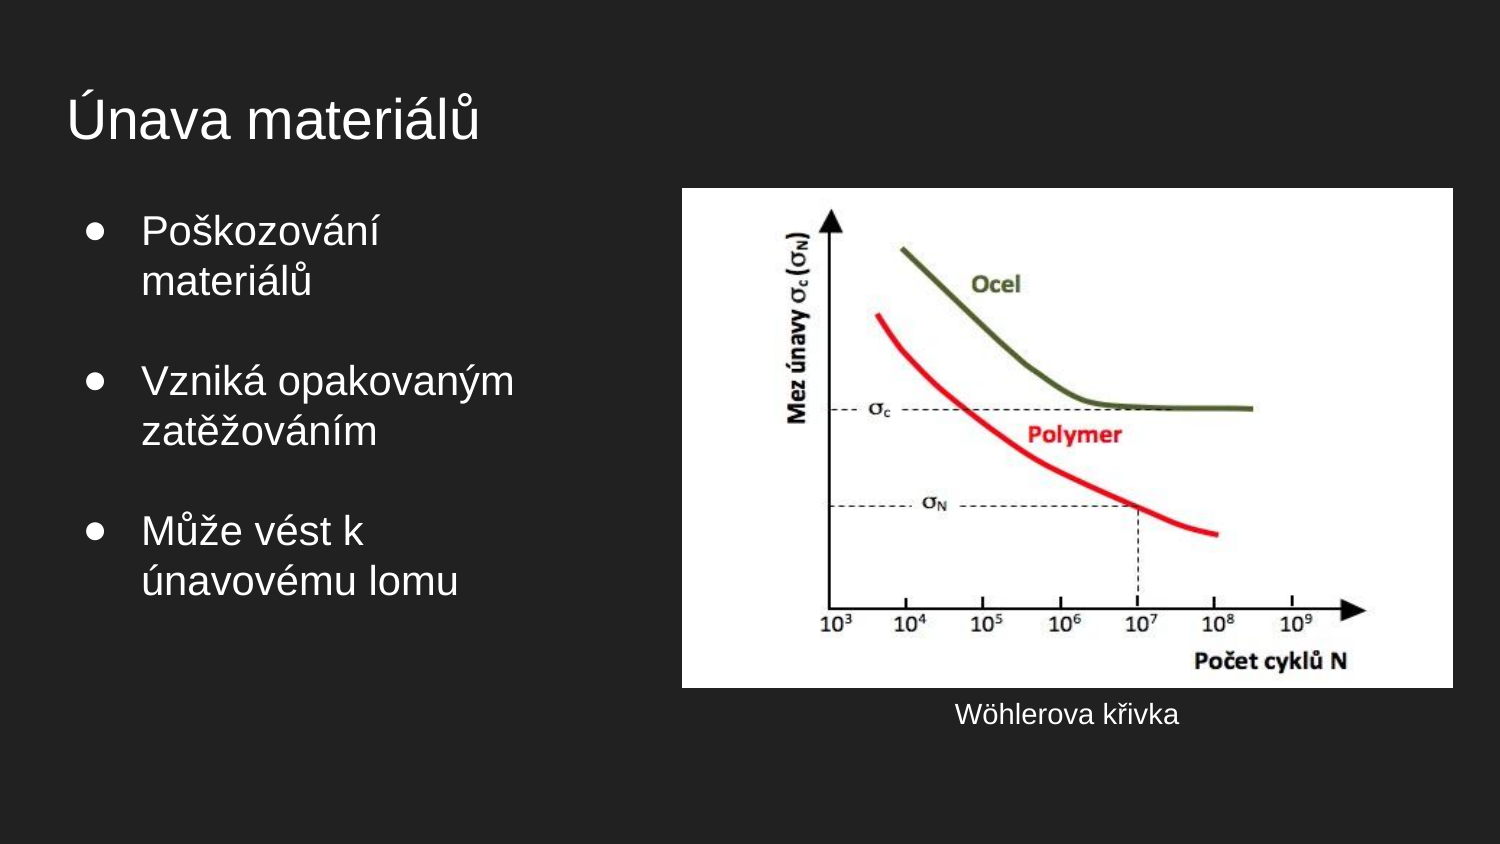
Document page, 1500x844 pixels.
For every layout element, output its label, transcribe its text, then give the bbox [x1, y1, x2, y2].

text_box Wöhlerova křivka [682, 695, 1453, 738]
text_box Poškozování materiálů Vzniká opakovaným zatěžováním Může vést k únavovému lomu [51, 188, 543, 620]
picture [682, 188, 1453, 688]
title Únava materiálů [51, 72, 1449, 167]
